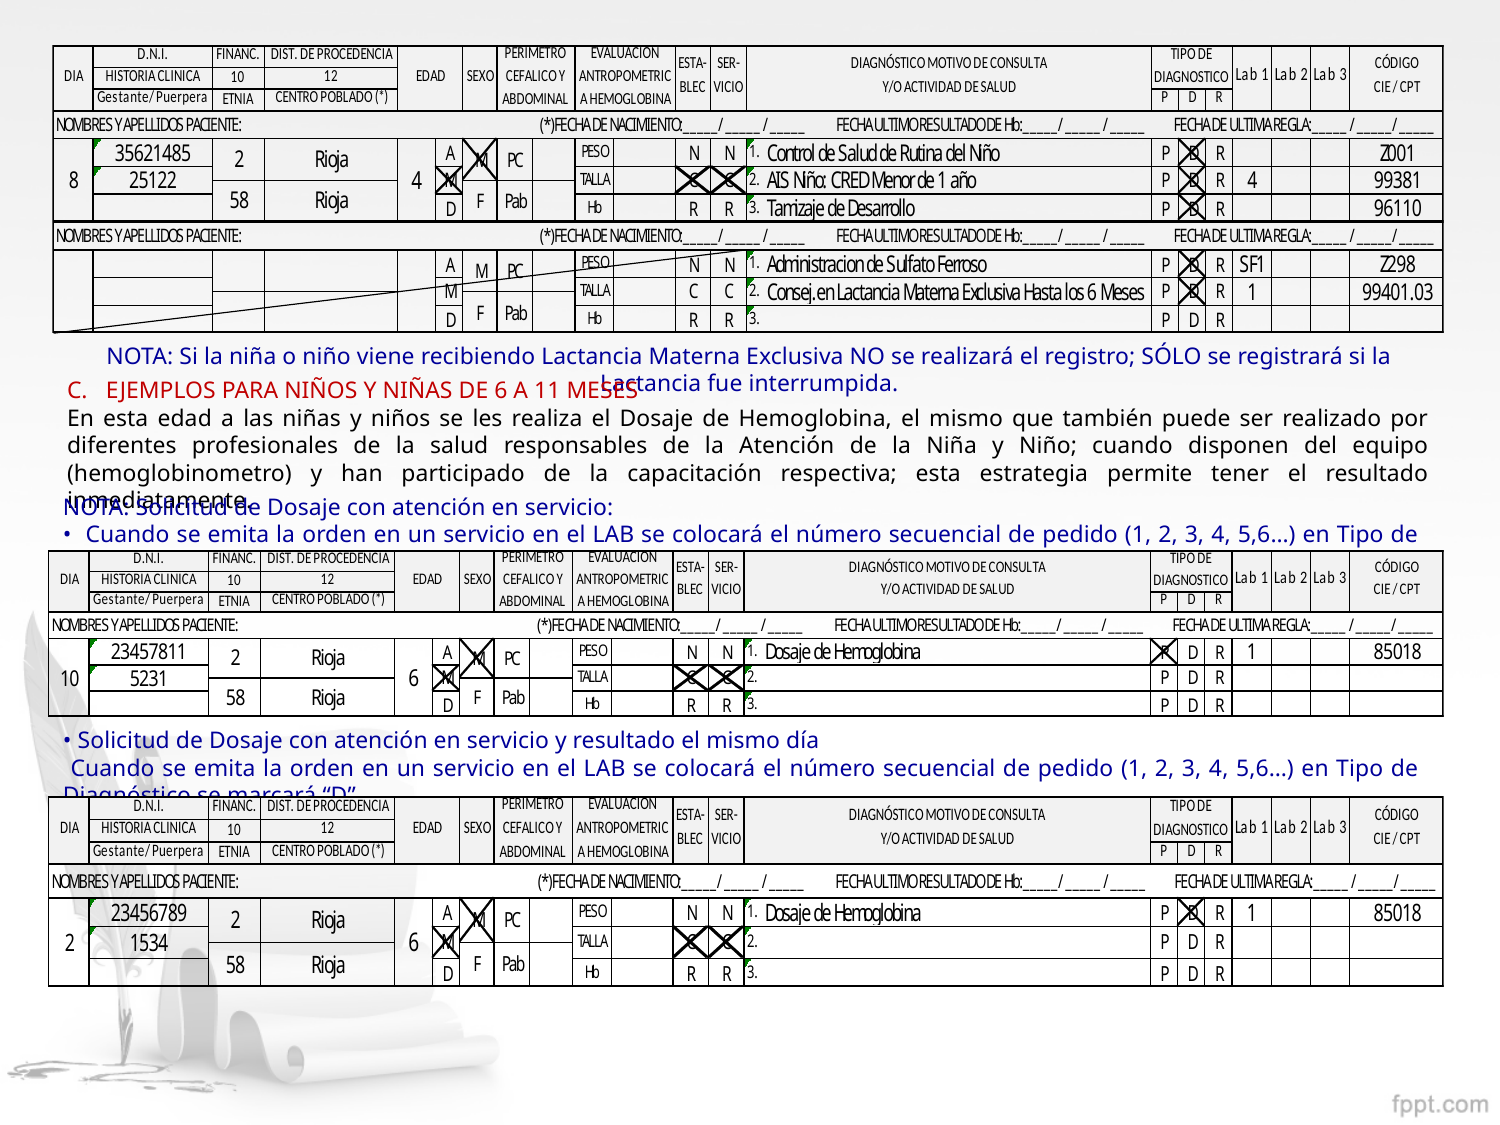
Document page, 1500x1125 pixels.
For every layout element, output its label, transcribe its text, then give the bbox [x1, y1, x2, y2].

picture [48, 550, 1445, 719]
text_box NOTA: Si la niña o niño viene recibiendo Lactancia Materna Exclusiva NO se realizará el registro; SÓLO se registrará si la Lactancia fue interrumpida. [53, 335, 1445, 368]
text_box • Solicitud de Dosaje con atención en servicio y resultado el mismo día Cuando se emita la orden en un servicio en el LAB se colocará el número secuencial de pedido (1, 2, 3, 4, 5,6…) en Tipo de Diagnóstico se marcará “D”. [48, 719, 1435, 796]
text_box NOTA: Solicitud de Dosaje con atención en servicio: • Cuando se emita la orden en un servicio en el LAB se colocará el número secuencial de pedido (1, 2, 3, 4, 5,6…) en Tipo de Diagnóstico se marcará “P”. [48, 484, 1435, 550]
text_box C. EJEMPLOS PARA NIÑOS Y NIÑAS DE 6 A 11 MESES En esta edad a las niñas y niños se les realiza el Dosaje de Hemoglobina, el mismo que también puede ser realizado por diferentes profesionales de la salud responsables de la Atención de la Niña y Niño; cuando disponen del equipo (hemoglobinometro) y han participado de la capacitación respectiva; esta estrategia permite tener el resultado inmediatamente. [52, 368, 1445, 521]
picture [52, 45, 1445, 335]
picture [48, 796, 1445, 989]
